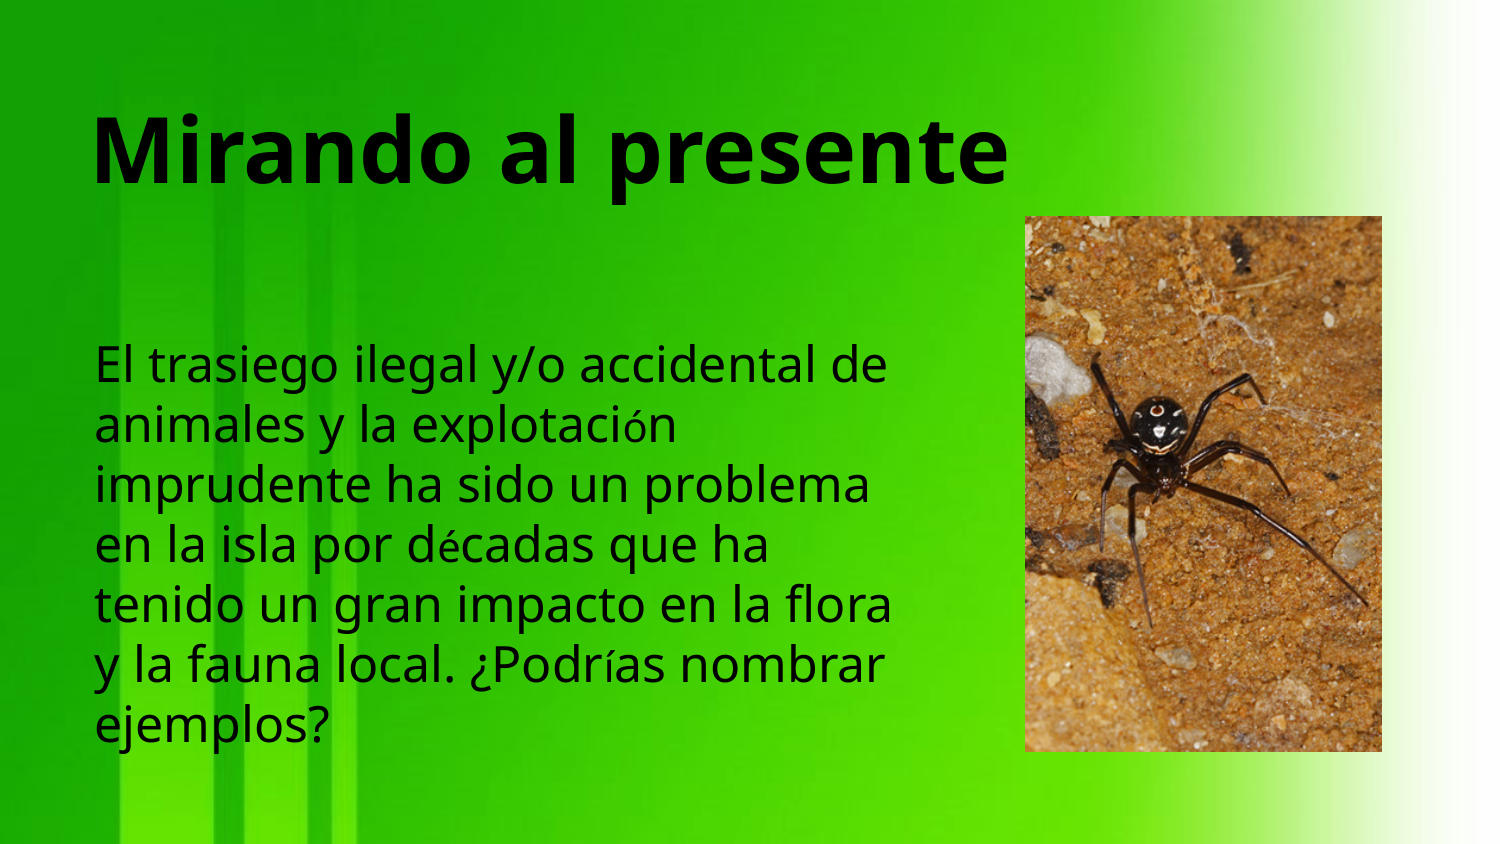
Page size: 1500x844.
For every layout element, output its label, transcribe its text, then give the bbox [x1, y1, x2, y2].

text_box Mirando al presente [74, 84, 1500, 216]
picture [0, 0, 1500, 844]
text_box El trasiego ilegal y/o accidental de animales y la explotación imprudente ha sido un problema en la isla por décadas que ha tenido un gran impacto en la flora y la fauna local. ¿Podrías nombrar ejemplos? [79, 324, 941, 760]
